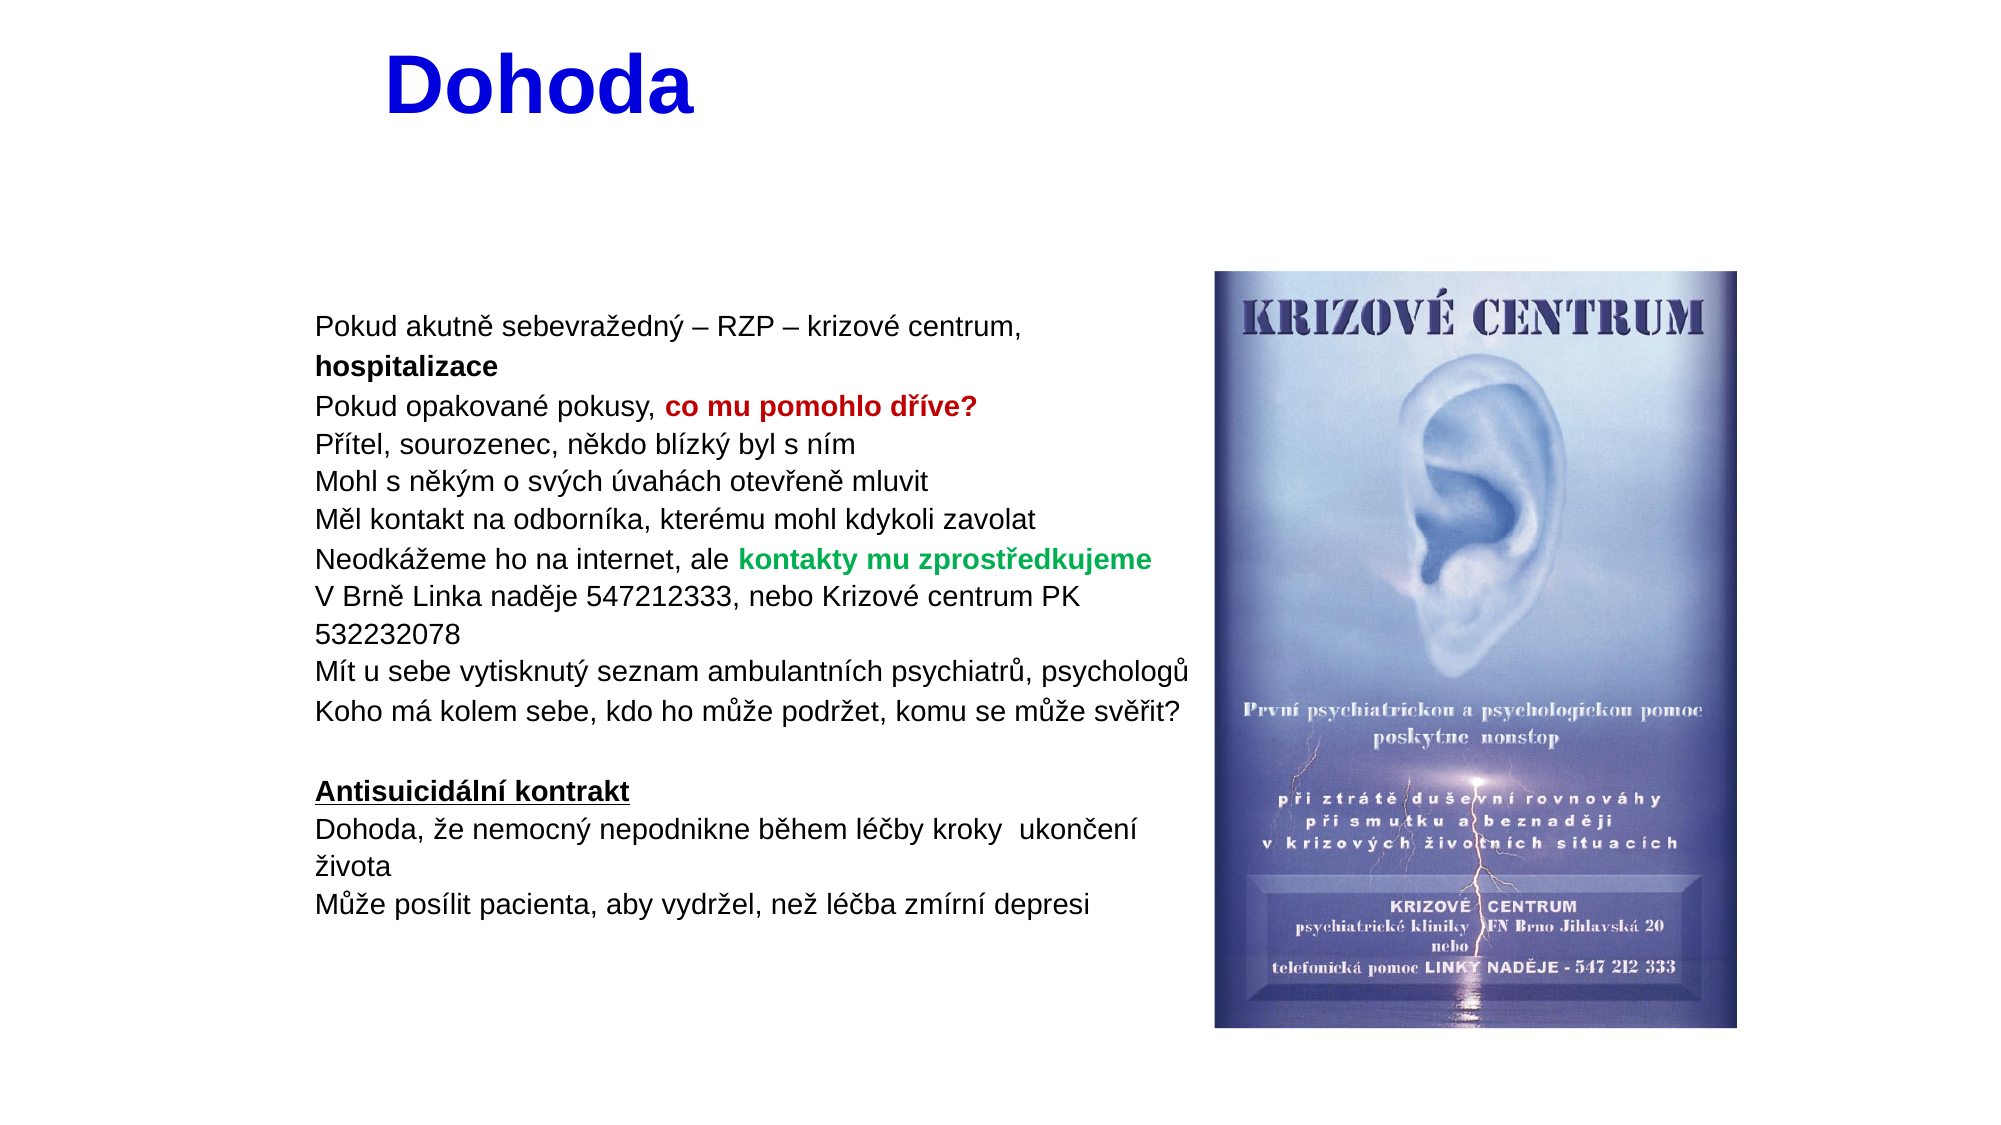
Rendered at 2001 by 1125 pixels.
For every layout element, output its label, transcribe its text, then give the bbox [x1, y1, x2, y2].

title Dohoda [384, 47, 1623, 285]
list Pokud akutně sebevražedný – RZP – krizové centrum, hospitalizace Pokud opakované pokusy, co mu pomohlo dříve? Přítel, sourozenec, někdo blízký byl s ním Mohl s někým o svých úvahách otevřeně mluvit Měl kontakt na odborníka, kterému mohl kdykoli zavolat Neodkážeme ho na internet, ale kontakty mu zprostředkujeme V Brně Linka naděje 547212333, nebo Krizové centrum PK 532232078 Mít u sebe vytisknutý seznam ambulantních psychiatrů, psychologů Koho má kolem sebe, kdo ho může podržet, komu se může svěřit? Antisuicidální kontrakt Dohoda, že nemocný nepodnikne během léčby kroky ukončení života Může posílit pacienta, aby vydržel, než léčba zmírní depresi [314, 302, 1198, 1035]
picture [1203, 264, 1751, 1036]
